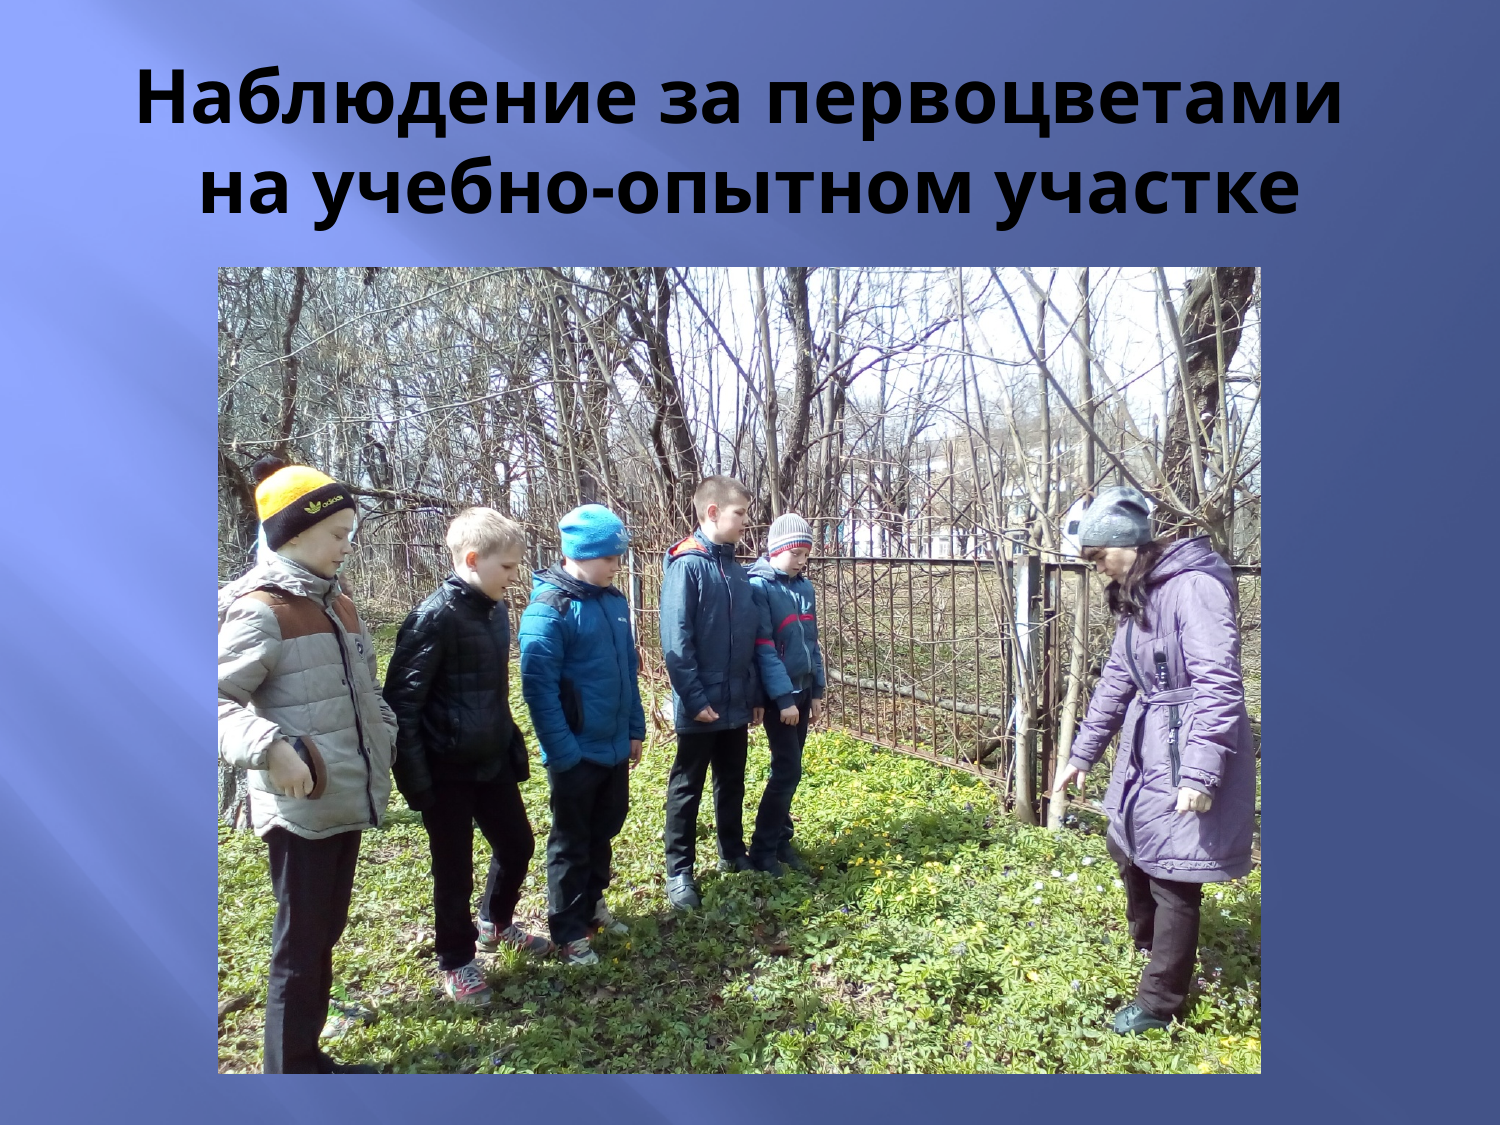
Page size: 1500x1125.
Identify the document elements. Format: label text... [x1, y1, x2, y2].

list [218, 266, 1261, 1074]
title Наблюдение за первоцветами на учебно-опытном участке [75, 45, 1425, 233]
